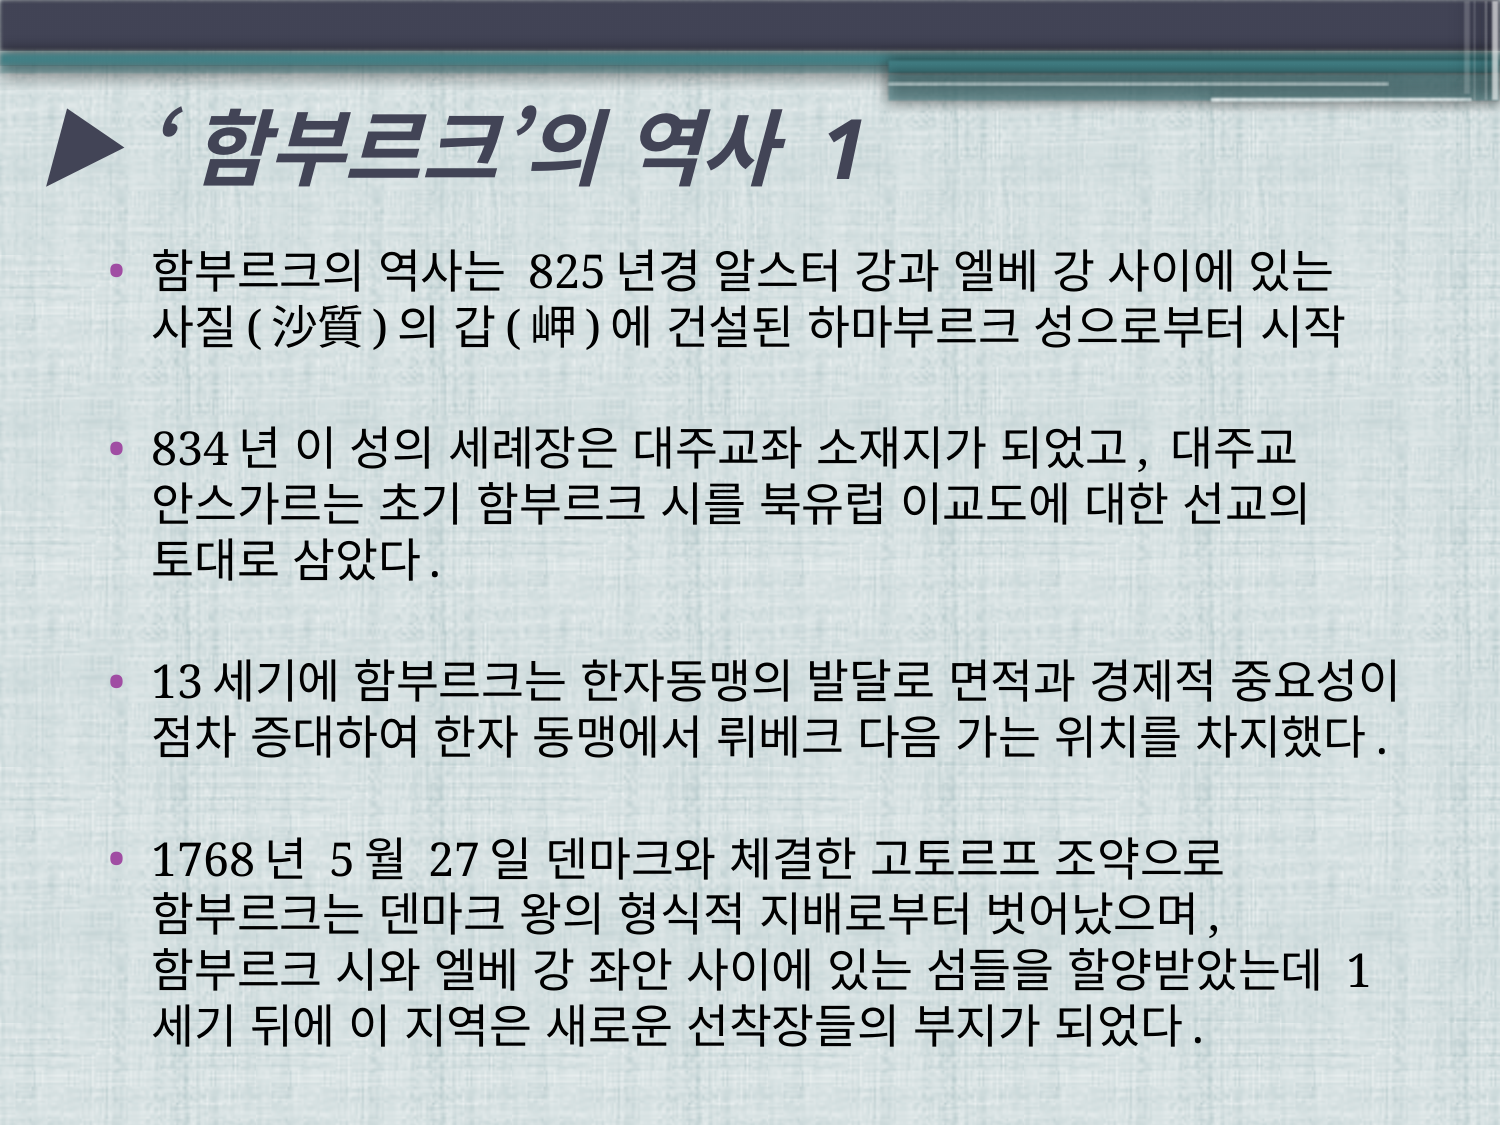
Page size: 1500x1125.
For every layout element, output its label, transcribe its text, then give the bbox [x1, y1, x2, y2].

list 함부르크의 역사는 825년경 알스터 강과 엘베 강 사이에 있는 사질(沙質)의 갑(岬)에 건설된 하마부르크 성으로부터 시작 834년 이 성의 세례장은 대주교좌 소재지가 되었고, 대주교 안스가르는 초기 함부르크 시를 북유럽 이교도에 대한 선교의 토대로 삼았다. 13세기에 함부르크는 한자동맹의 발달로 면적과 경제적 중요성이 점차 증대하여 한자 동맹에서 뤼베크 다음 가는 위치를 차지했다. 1768년 5월 27일 덴마크와 체결한 고토르프 조약으로 함부르크는 덴마크 왕의 형식적 지배로부터 벗어났으며, 함부르크 시와 엘베 강 좌안 사이에 있는 섬들을 할양받았는데 1세기 뒤에 이 지역은 새로운 선착장들의 부지가 되었다. [75, 234, 1425, 1079]
title ▶ ‘함부르크’의 역사 1 [23, 58, 1055, 234]
